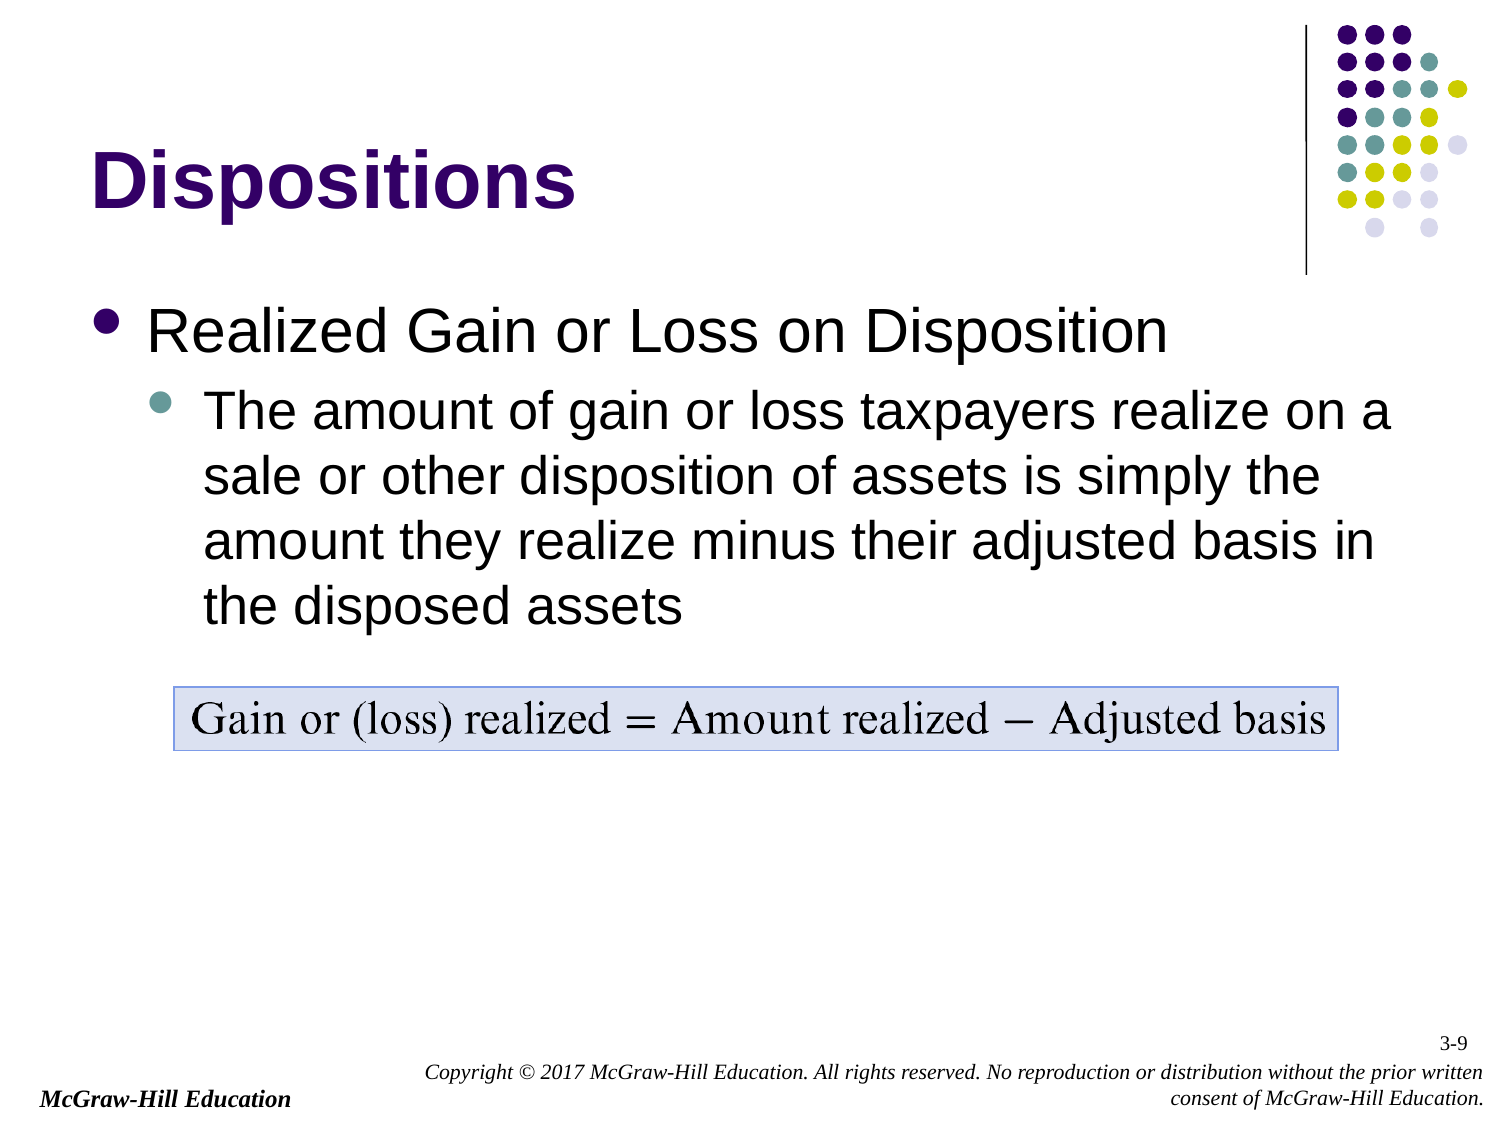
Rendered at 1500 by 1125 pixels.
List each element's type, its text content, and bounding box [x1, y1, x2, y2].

list Realized Gain or Loss on Disposition The amount of gain or loss taxpayers realize on a sale or other disposition of assets is simply the amount they realize minus their adjusted basis in the disposed assets [75, 282, 1425, 813]
picture [174, 687, 1338, 751]
title Dispositions [75, 112, 625, 233]
